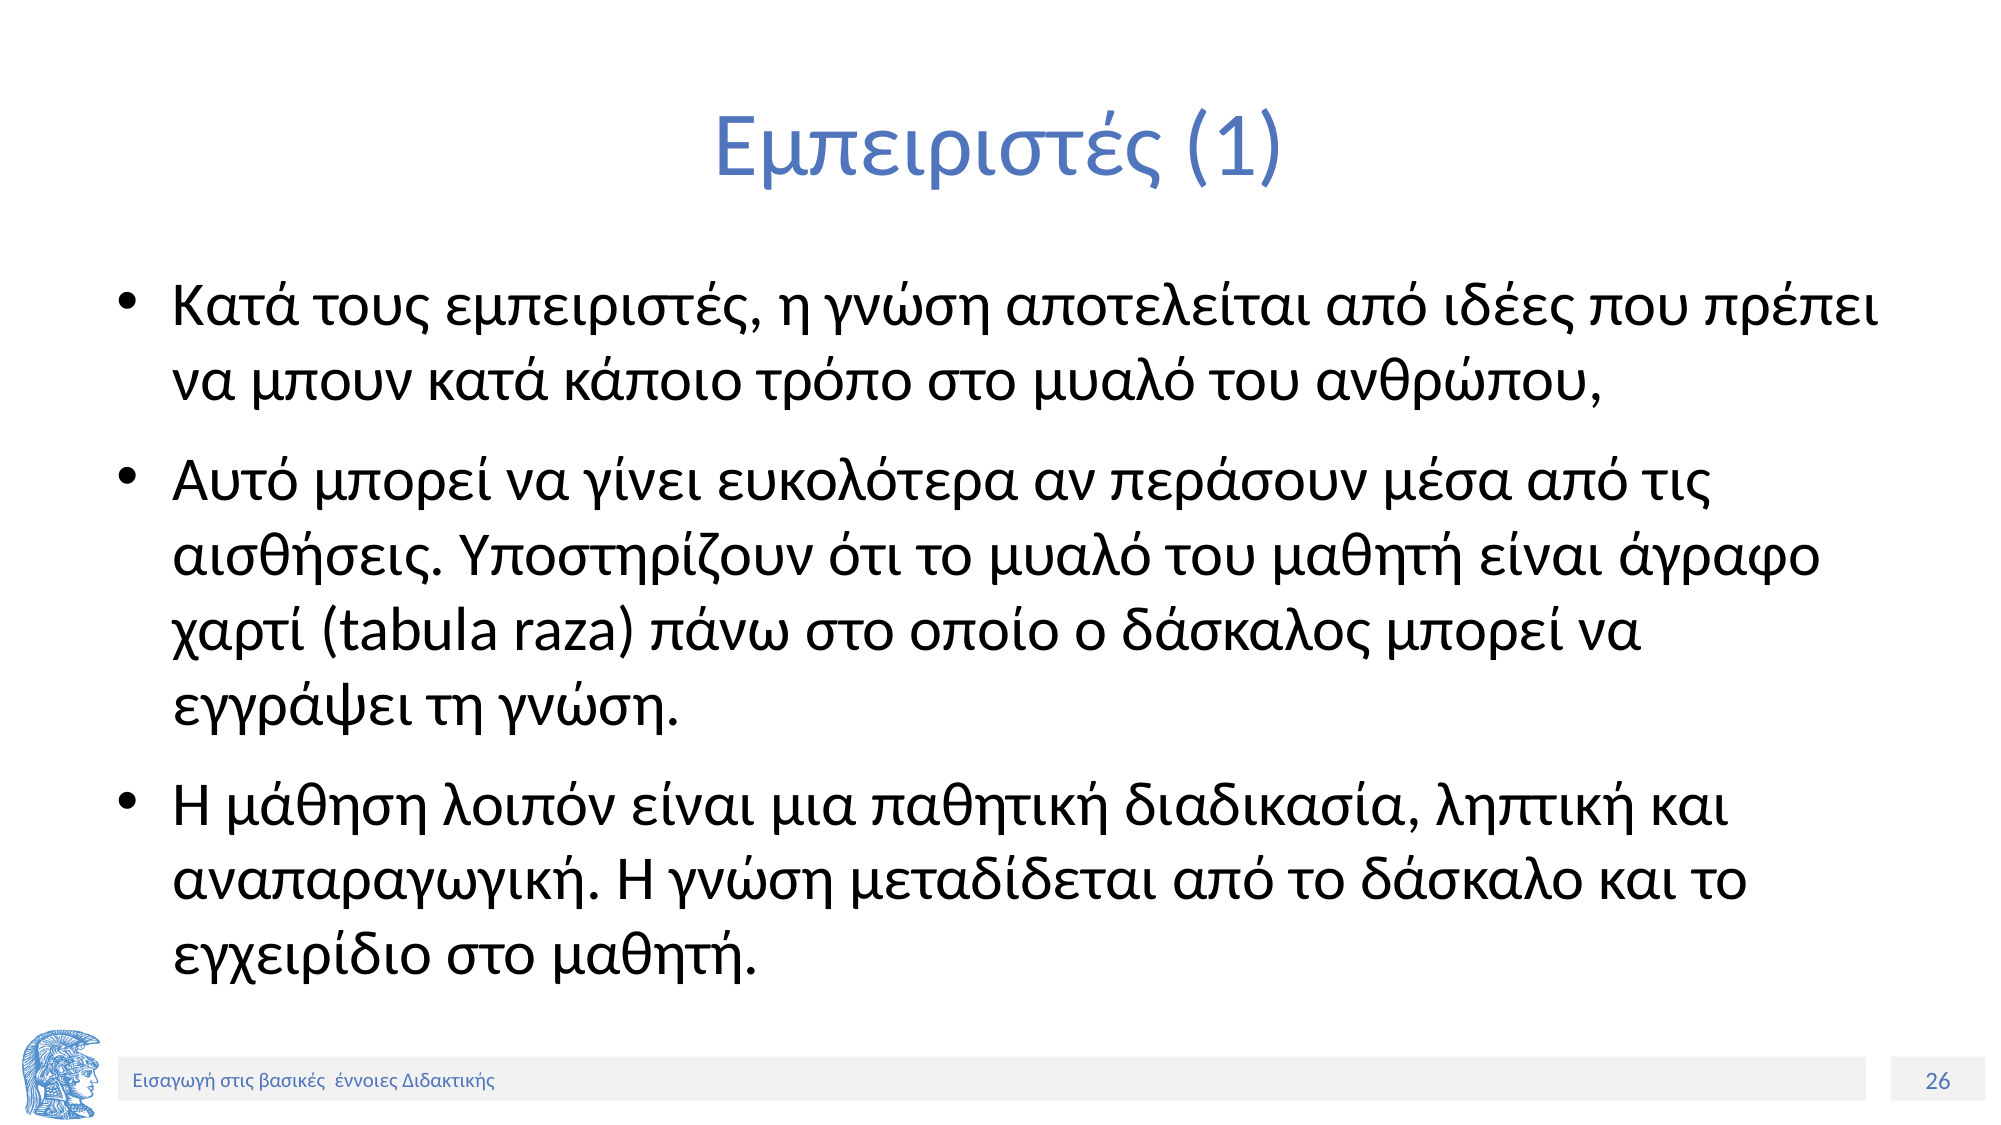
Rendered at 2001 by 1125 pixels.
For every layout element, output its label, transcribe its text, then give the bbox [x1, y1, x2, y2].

list Κατά τους εμπειριστές, η γνώση αποτελείται από ιδέες που πρέπει να μπουν κατά κάποιο τρόπο στο μυαλό του ανθρώπου, Αυτό μπορεί να γίνει ευκολότερα αν περάσουν μέσα από τις αισθήσεις. Υποστηρίζουν ότι το μυαλό του μαθητή είναι άγραφο χαρτί (tabula raza) πάνω στο οποίο ο δάσκαλος μπορεί να εγγράψει τη γνώση. Η μάθηση λοιπόν είναι μια παθητική διαδικασία, ληπτική και αναπαραγωγική. Η γνώση μεταδίδεται από το δάσκαλο και το εγχειρίδιο στο μαθητή. [101, 255, 1902, 998]
picture [12, 1026, 108, 1120]
title Εμπειριστές (1) [99, 45, 1900, 233]
